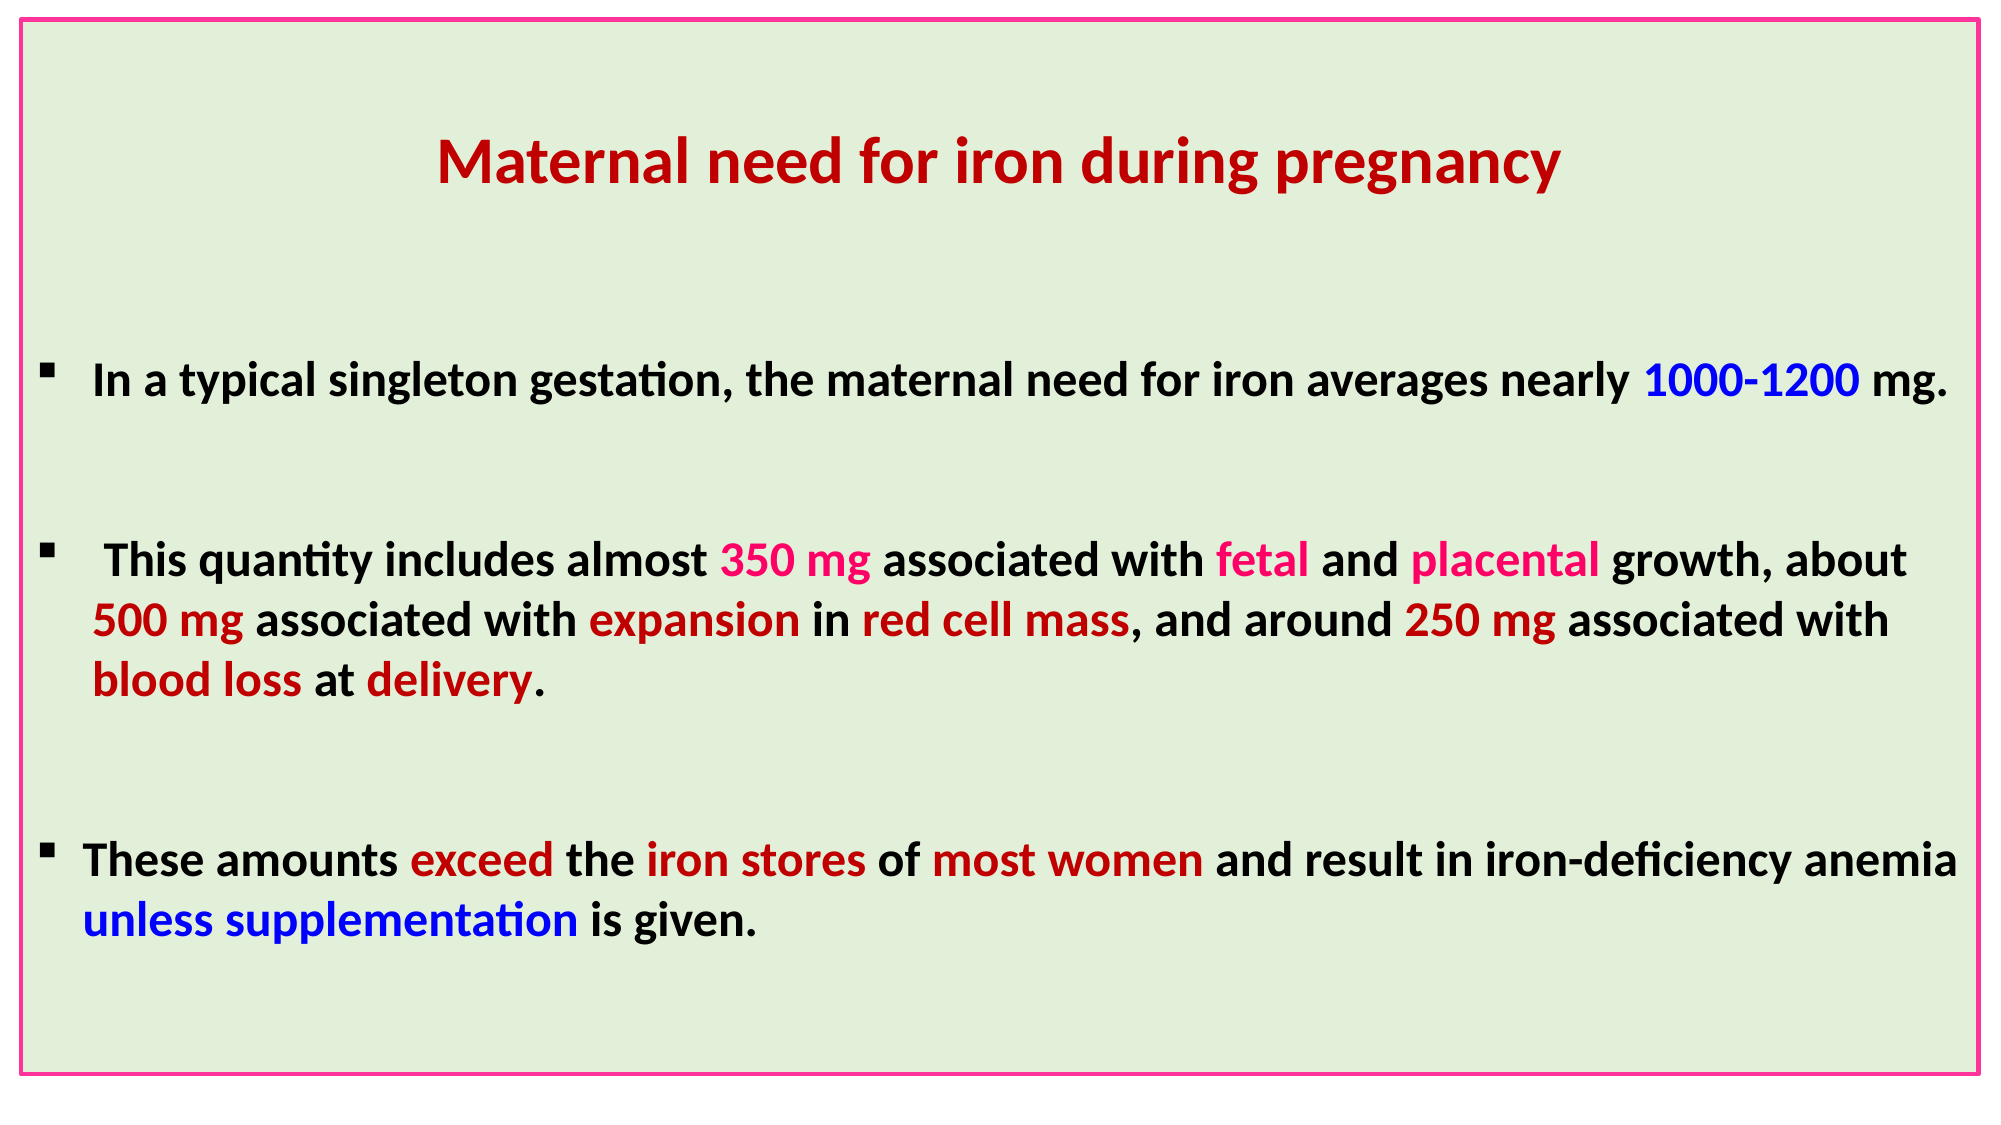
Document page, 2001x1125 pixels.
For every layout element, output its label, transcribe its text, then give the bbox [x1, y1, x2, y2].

text_box Maternal need for iron during pregnancy In a typical singleton gestation, the maternal need for iron averages nearly 1000-1200 mg. This quantity includes almost 350 mg associated with fetal and placental growth, about 500 mg associated with expansion in red cell mass, and around 250 mg associated with blood loss at delivery. These amounts exceed the iron stores of most women and result in iron-deficiency anemia unless supplementation is given. [21, 19, 1979, 1075]
